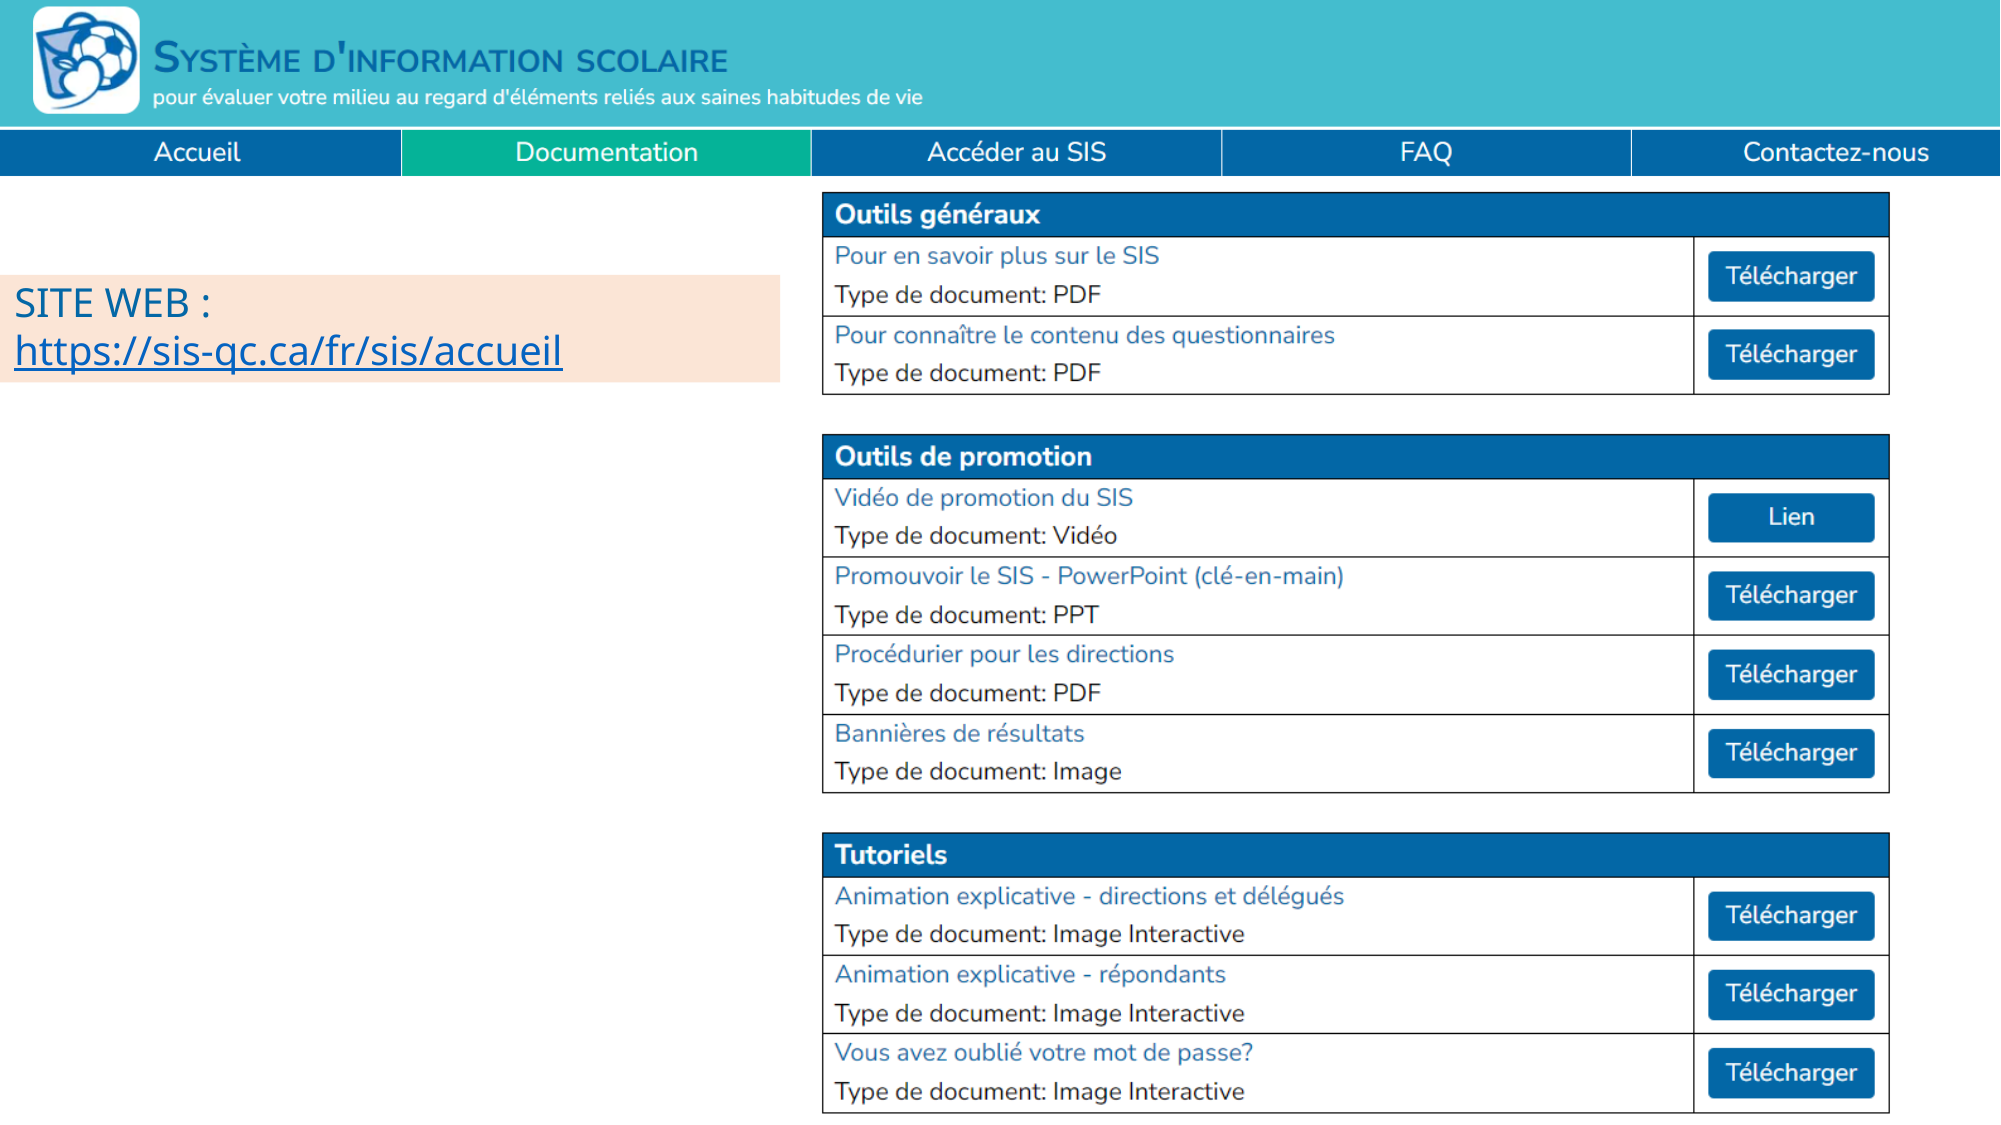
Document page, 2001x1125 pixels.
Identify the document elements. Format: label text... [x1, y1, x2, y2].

picture [0, 0, 2000, 1125]
text_box SITE WEB : https://sis-qc.ca/fr/sis/accueil [0, 274, 781, 383]
